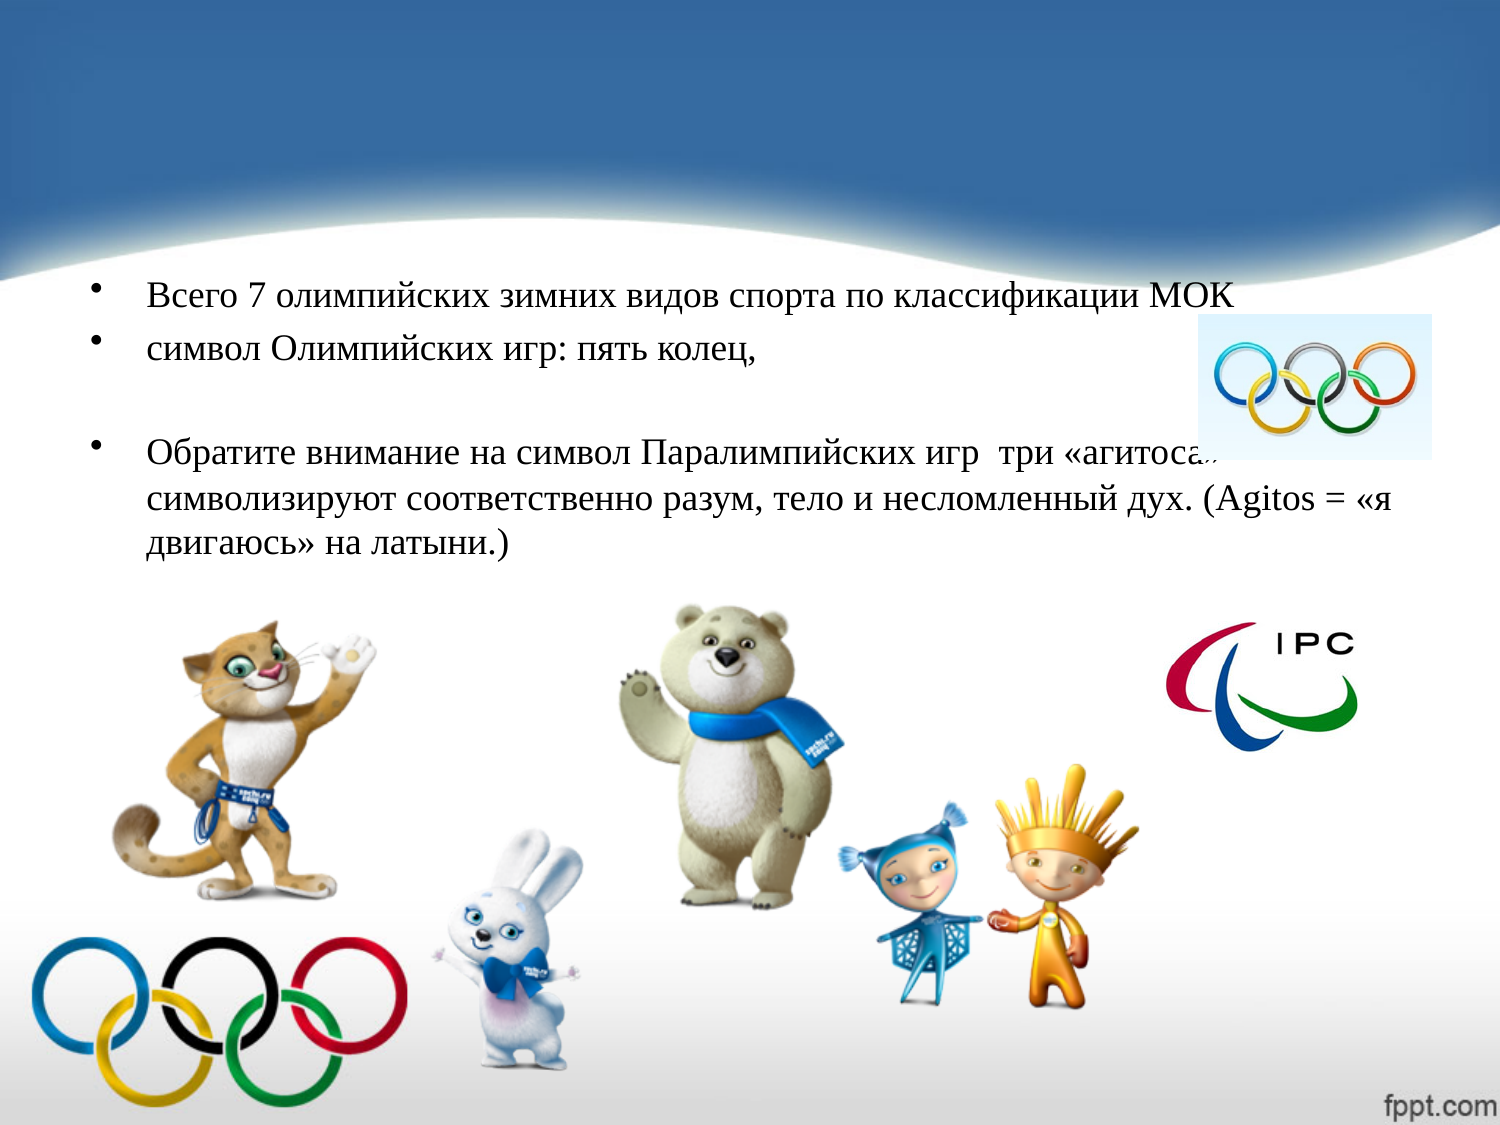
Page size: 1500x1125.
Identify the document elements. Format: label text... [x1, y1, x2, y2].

list Всего 7 олимпийских зимних видов спорта по классификации МОК символ Олимпийских игр: пять колец, Обратите внимание на символ Паралимпийских игр три «агитоса» символизируют соответственно разум, тело и несломленный дух. (Agitos = «я двигаюсь» на латыни.) [74, 262, 1426, 1006]
picture [0, 0, 1500, 1125]
